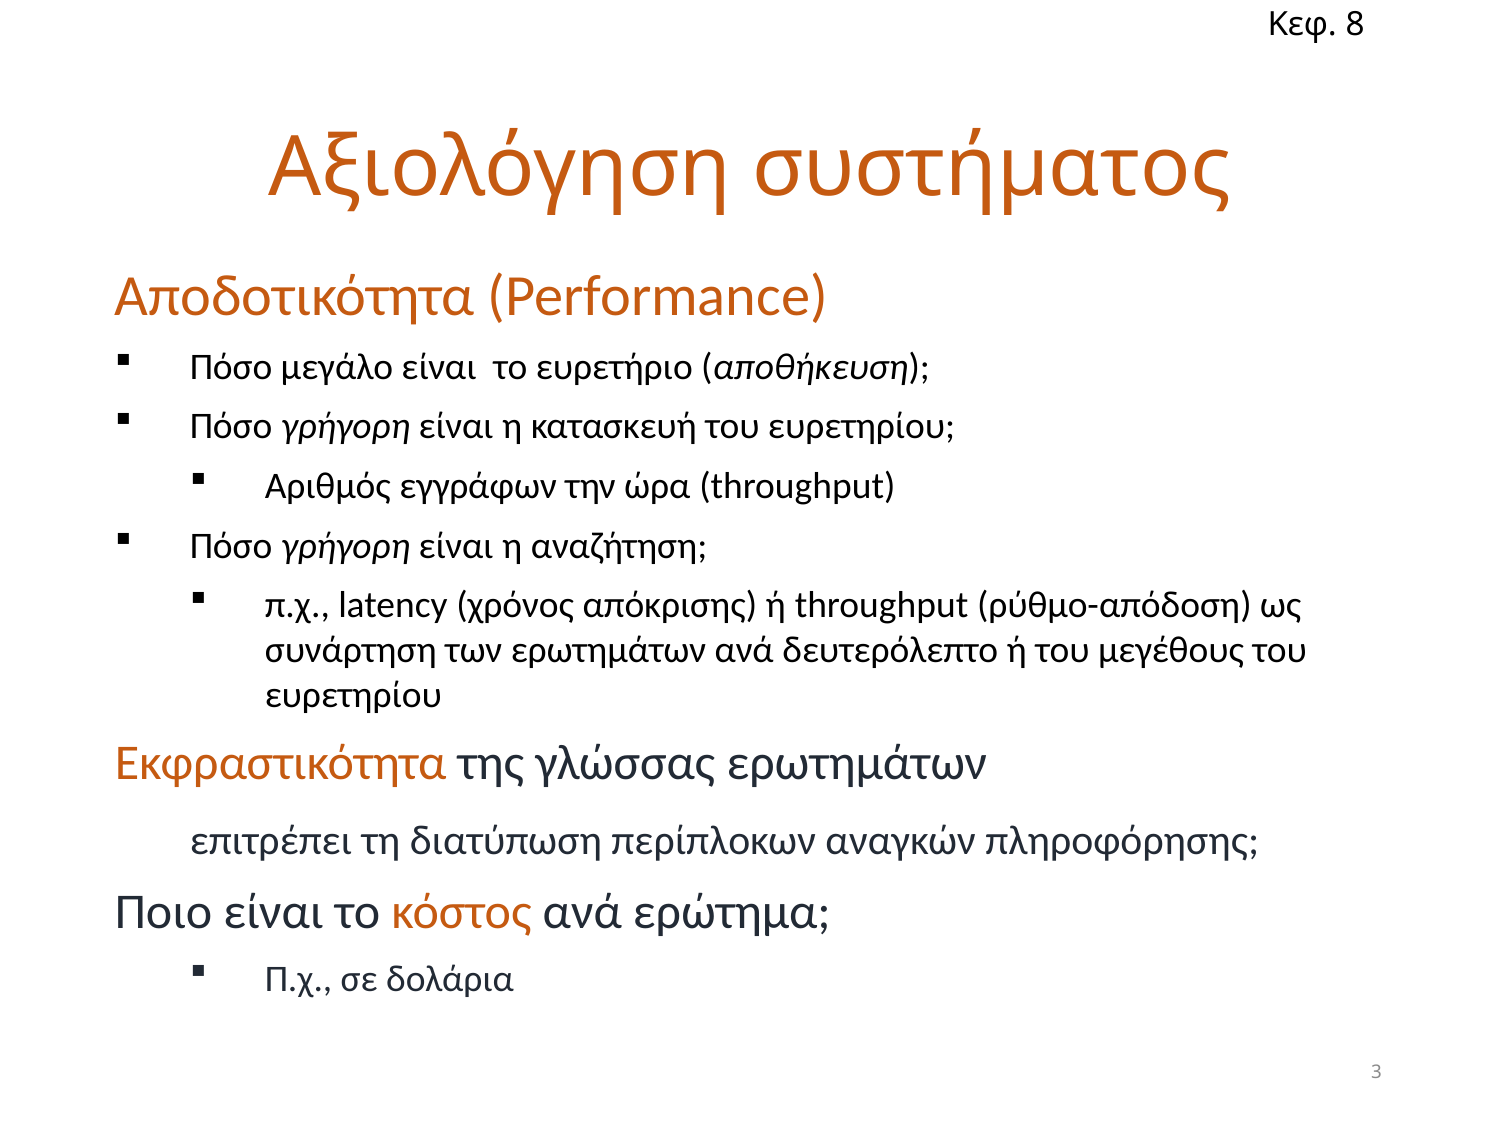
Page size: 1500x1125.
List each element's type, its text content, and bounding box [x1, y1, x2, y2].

slide_number 3 [1059, 1042, 1397, 1103]
text_box Κεφ. 8 [1252, 0, 1380, 50]
title Αξιολόγηση συστήματος [103, 59, 1397, 249]
text_box Αποδοτικότητα (Performance) Πόσο μεγάλο είναι το ευρετήριο (αποθήκευση); Πόσο γρήγορη είναι η κατασκευή του ευρετηρίου; Αριθμός εγγράφων την ώρα (throughput) Πόσο γρήγορη είναι η αναζήτηση; π.χ., latency (χρόνος απόκρισης) ή throughput (ρύθμο-απόδοση) ως συνάρτηση των ερωτημάτων ανά δευτερόλεπτο ή του μεγέθους του ευρετηρίου Εκφραστικότητα της γλώσσας ερωτημάτων επιτρέπει τη διατύπωση περίπλοκων αναγκών πληροφόρησης; Ποιο είναι το κόστος ανά ερώτημα; Π.χ., σε δολάρια [24, 249, 1413, 825]
